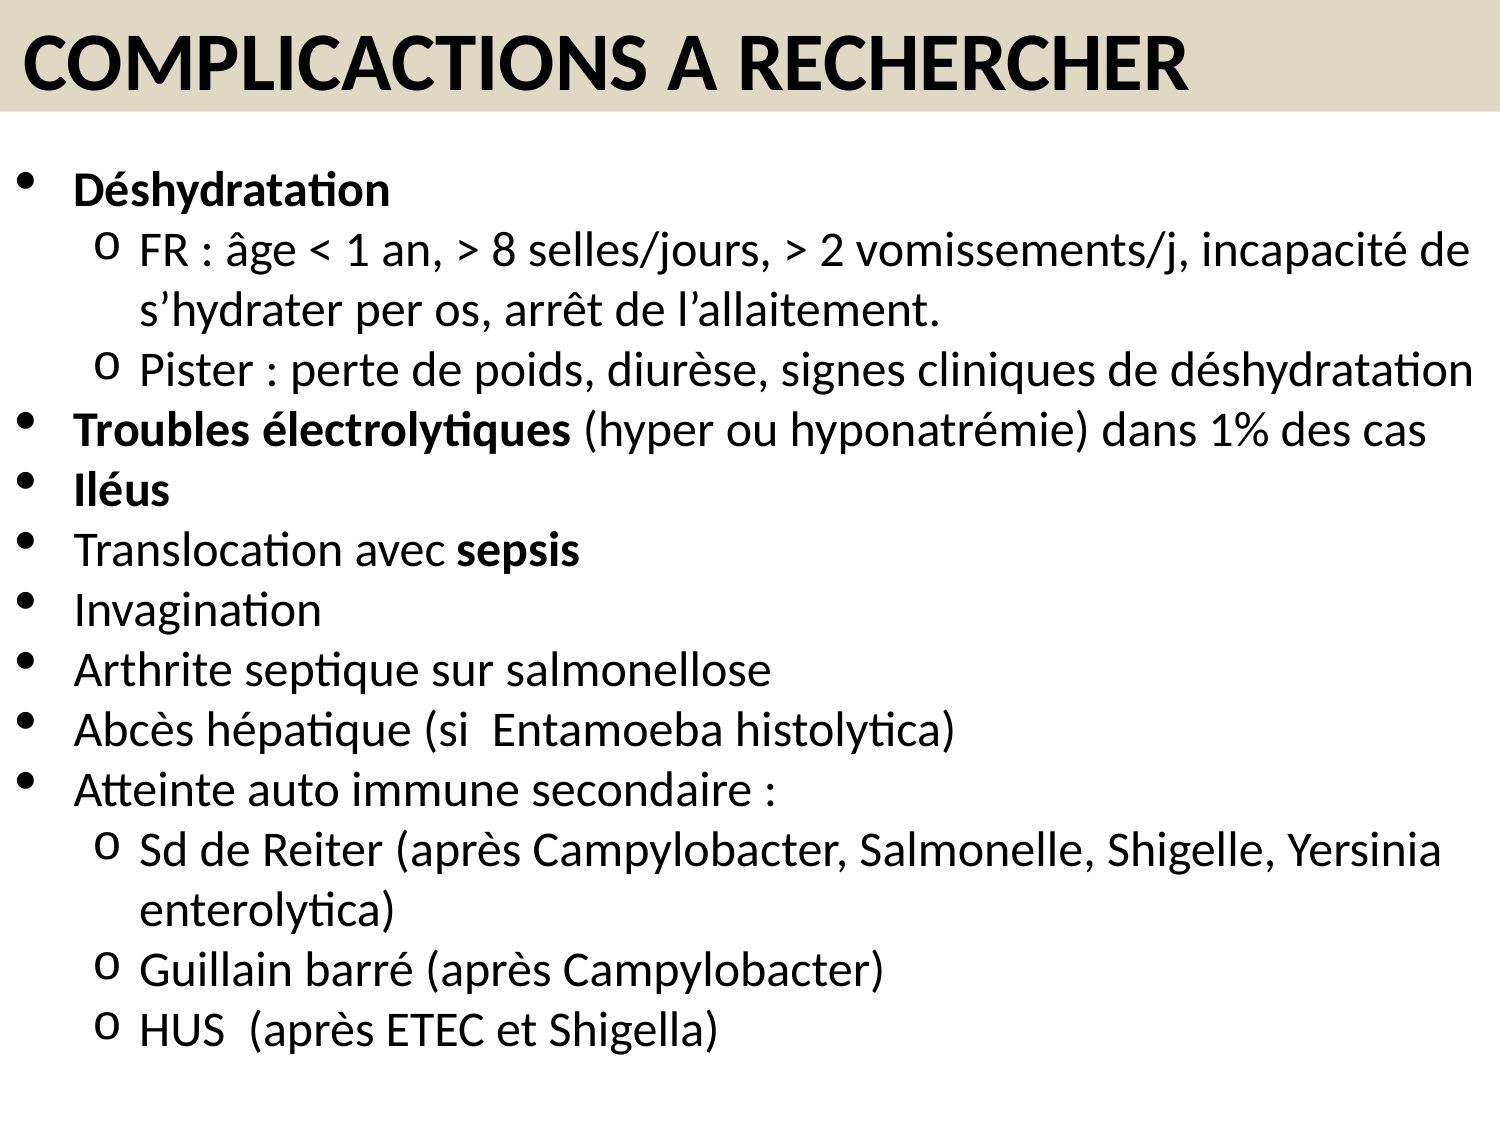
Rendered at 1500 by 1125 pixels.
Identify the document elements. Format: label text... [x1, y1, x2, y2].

text_box [1206, 0, 1500, 114]
text_box COMPLICACTIONS A RECHERCHER [8, 0, 1206, 115]
text_box Déshydratation FR : âge < 1 an, > 8 selles/jours, > 2 vomissements/j, incapacité de s’hydrater per os, arrêt de l’allaitement. Pister : perte de poids, diurèse, signes cliniques de déshydratation Troubles électrolytiques (hyper ou hyponatrémie) dans 1% des cas Iléus Translocation avec sepsis Invagination Arthrite septique sur salmonellose Abcès hépatique (si Entamoeba histolytica) Atteinte auto immune secondaire : Sd de Reiter (après Campylobacter, Salmonelle, Shigelle, Yersinia enterolytica) Guillain barré (après Campylobacter) HUS (après ETEC et Shigella) [2, 148, 1500, 1064]
text_box [0, 0, 8, 114]
